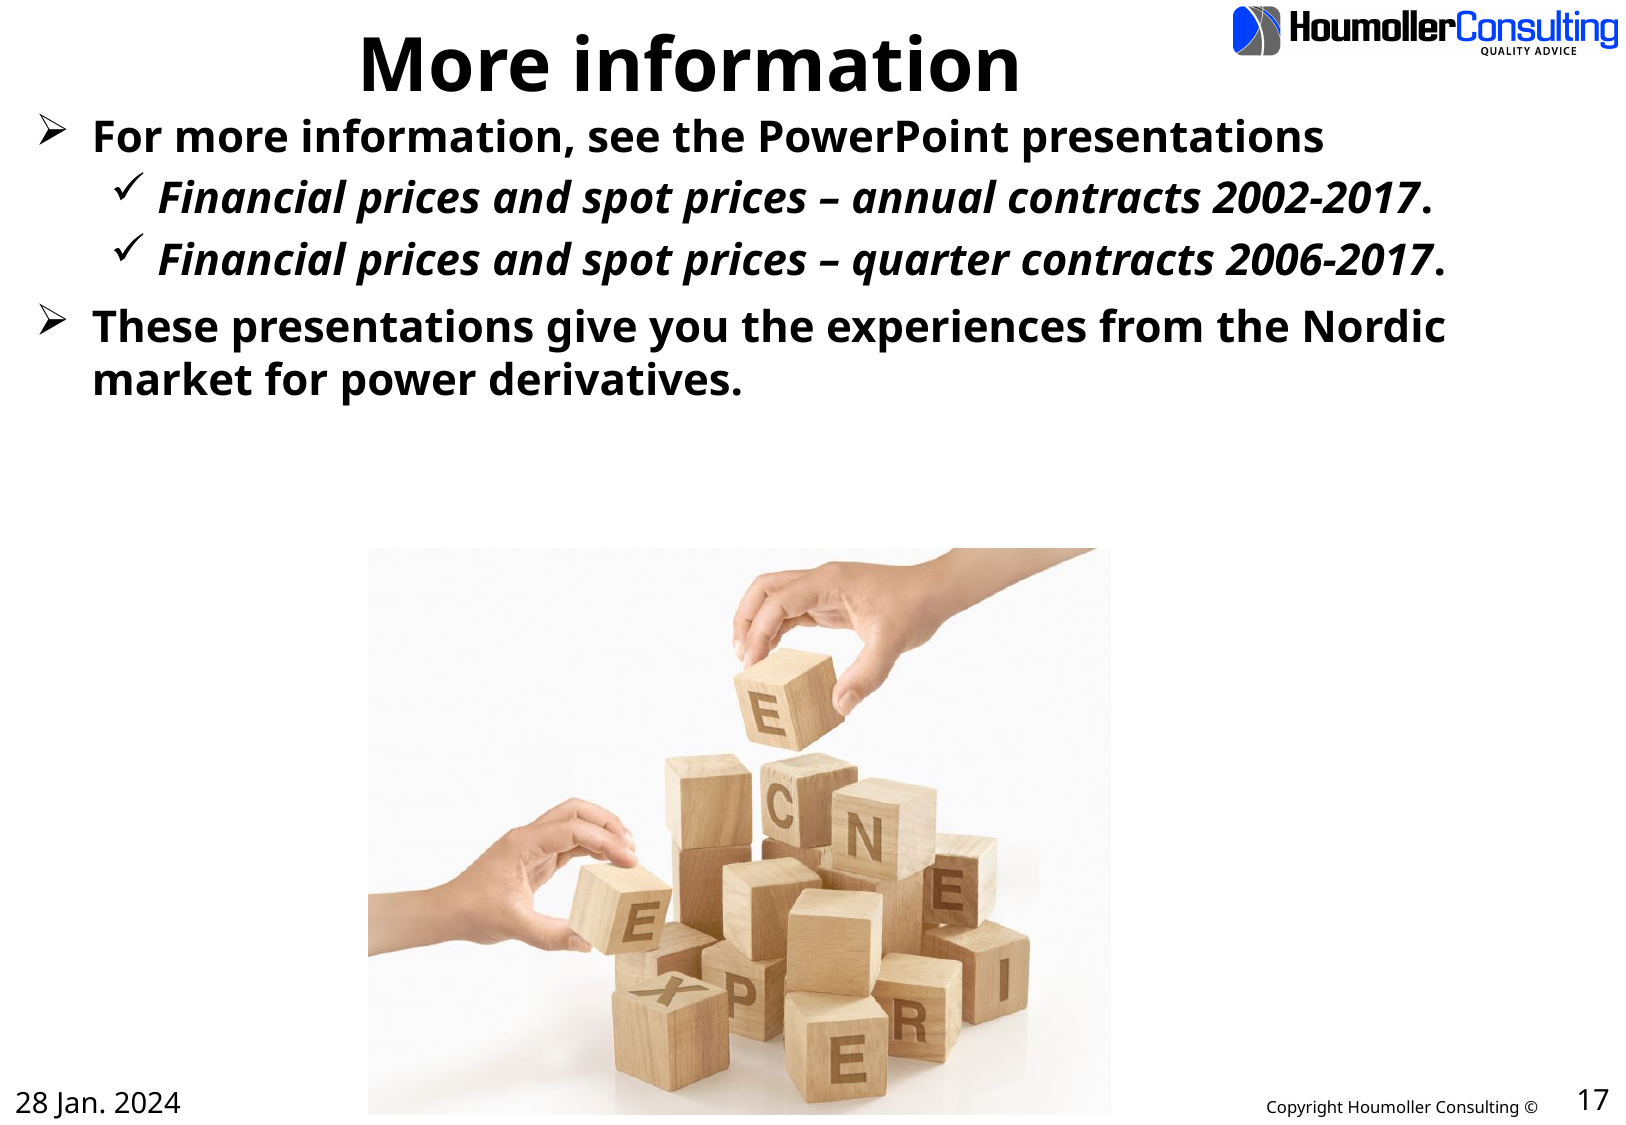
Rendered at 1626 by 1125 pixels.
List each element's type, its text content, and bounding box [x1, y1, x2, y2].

title More information [0, 0, 1382, 124]
slide_number 17 [1286, 1063, 1625, 1125]
picture [1382, 6, 1618, 56]
list For more information, see the PowerPoint presentations Financial prices and spot prices – annual contracts 2002-2017. Financial prices and spot prices – quarter contracts 2006-2017. These presentations give you the experiences from the Nordic market for power derivatives. [20, 101, 1611, 777]
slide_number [0, 1063, 339, 1125]
picture [368, 548, 1111, 1115]
